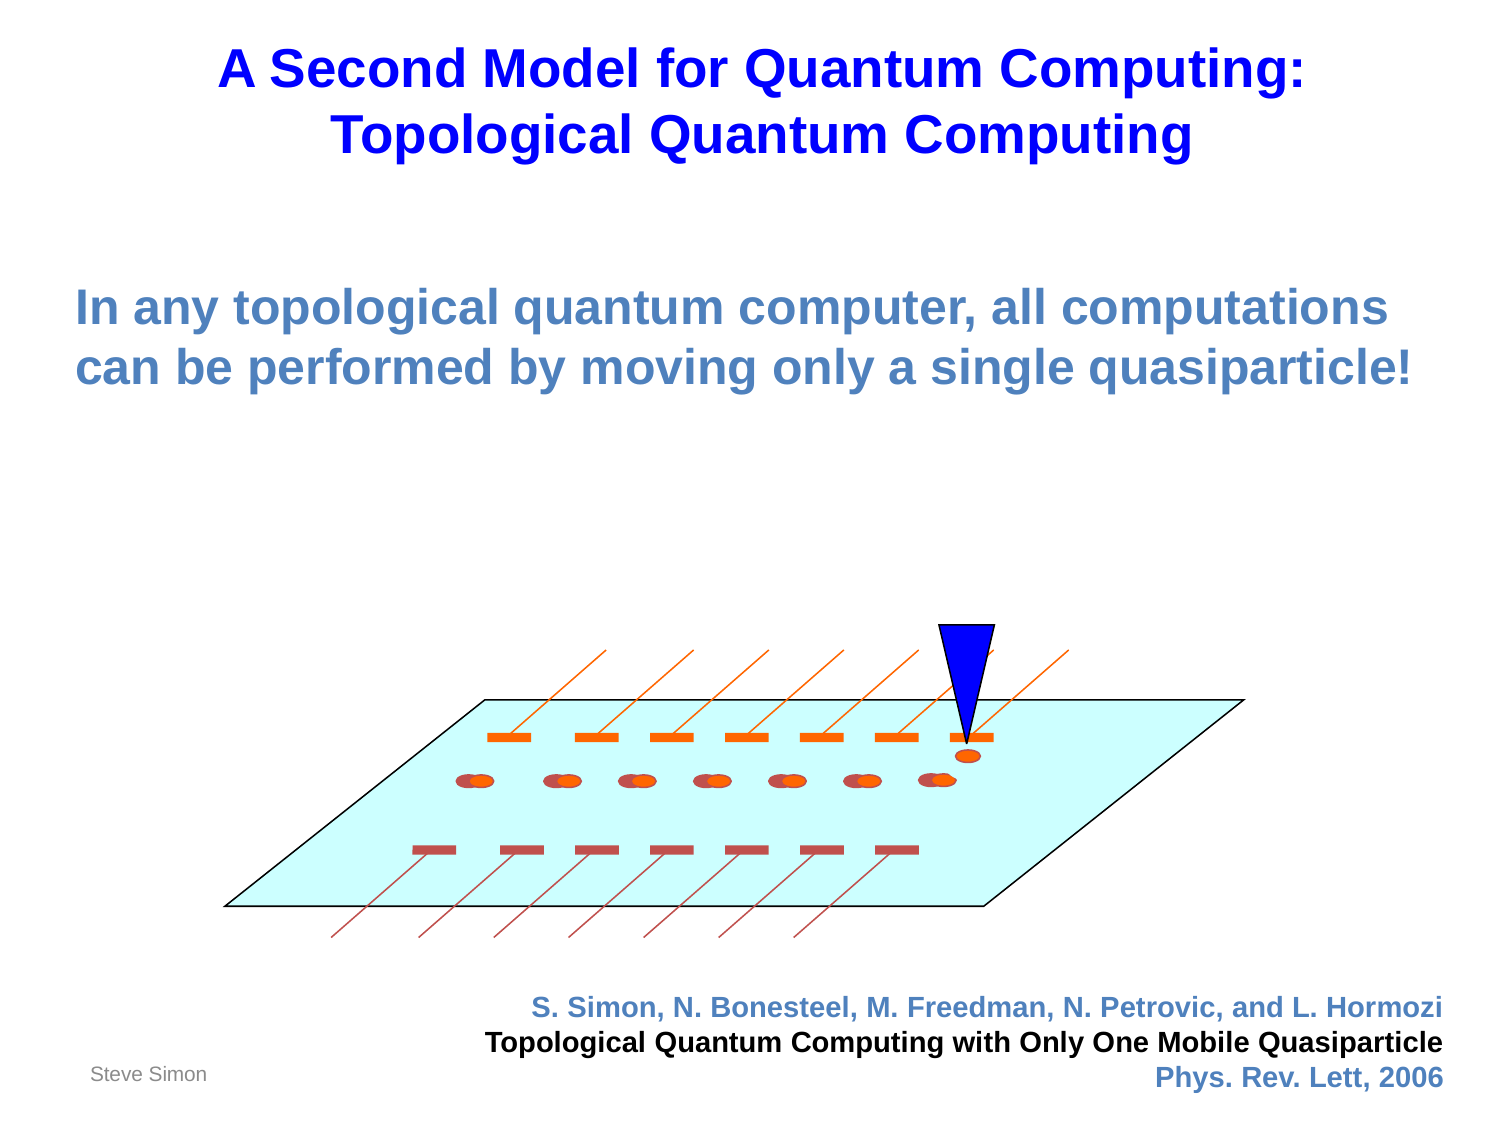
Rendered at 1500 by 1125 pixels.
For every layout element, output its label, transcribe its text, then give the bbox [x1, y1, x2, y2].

slide_number 47 [1074, 1042, 1425, 1103]
text_box [224, 826, 325, 907]
text_box [1072, 699, 1244, 837]
text_box S. Simon, N. Bonesteel, M. Freedman, N. Petrovic, and L. Hormozi Topological Quantum Computing with Only One Mobile Quasiparticle Phys. Rev. Lett, 2006 [202, 973, 1460, 1109]
slide_number Steve Simon [75, 1042, 425, 1103]
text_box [938, 624, 995, 763]
title A Second Model for Quantum Computing: Topological Quantum Computing [25, 24, 1500, 238]
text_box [330, 649, 1069, 938]
text_box In any topological quantum computer, all computations can be performed by moving only a single quasiparticle! [60, 267, 1470, 403]
